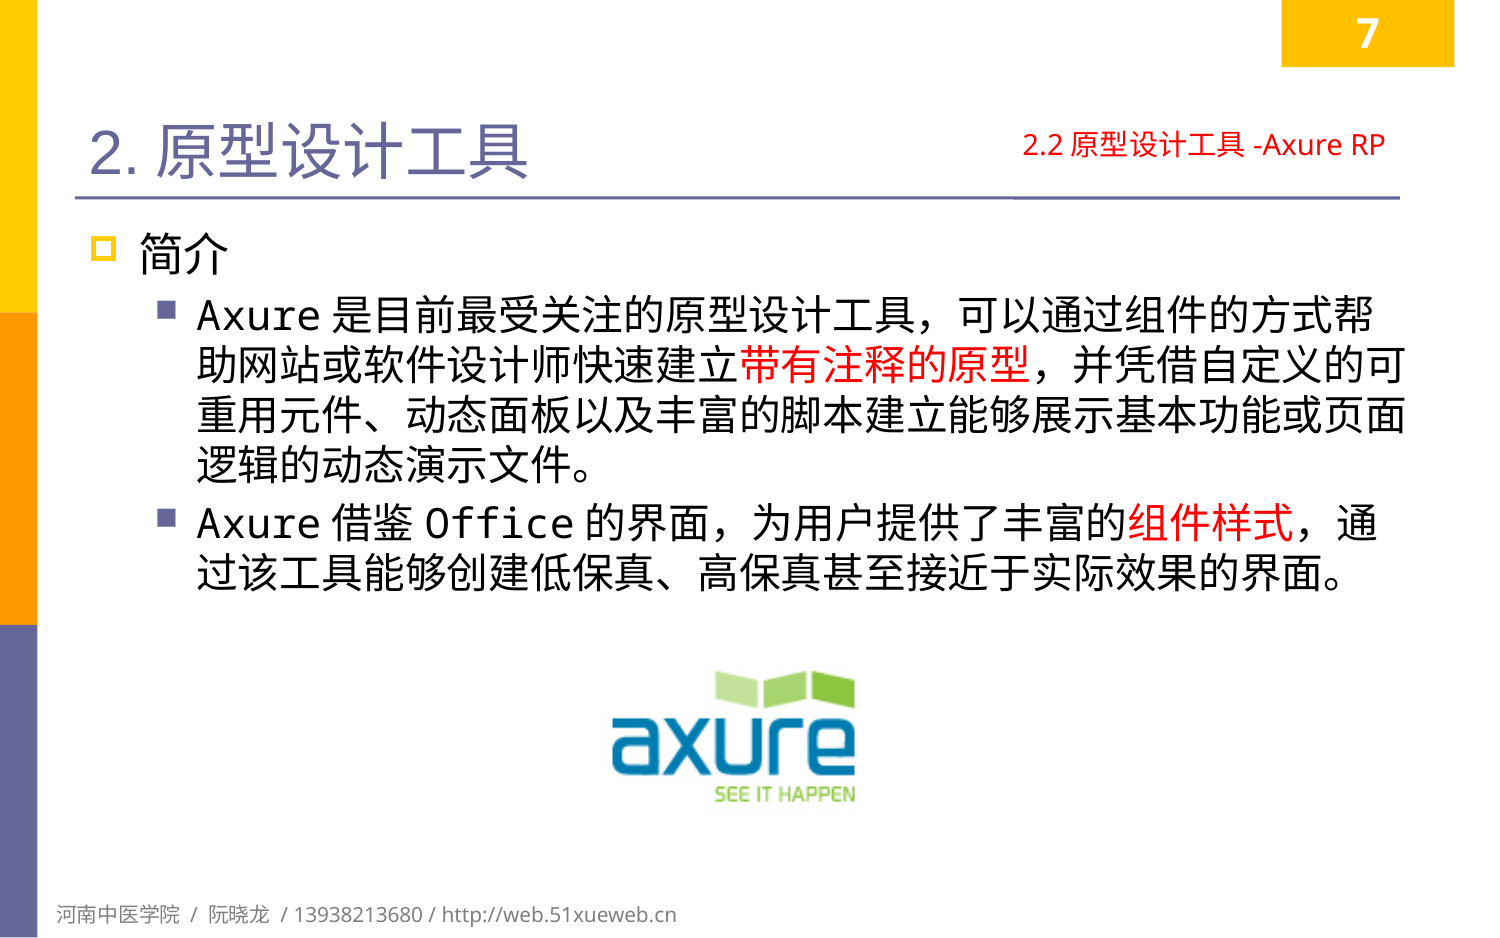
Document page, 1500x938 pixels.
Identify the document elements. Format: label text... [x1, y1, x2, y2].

slide_number 7 [1281, 0, 1455, 68]
title 2.原型设计工具 [75, 37, 1425, 194]
picture [596, 643, 904, 841]
list 2.2原型设计工具-Axure RP [643, 119, 1400, 167]
list 简介 Axure是目前最受关注的原型设计工具，可以通过组件的方式帮助网站或软件设计师快速建立带有注释的原型，并凭借自定义的可重用元件、动态面板以及丰富的脚本建立能够展示基本功能或页面逻辑的动态演示文件。 Axure借鉴Office的界面，为用户提供了丰富的组件样式，通过该工具能够创建低保真、高保真甚至接近于实际效果的界面。 [75, 218, 1425, 839]
